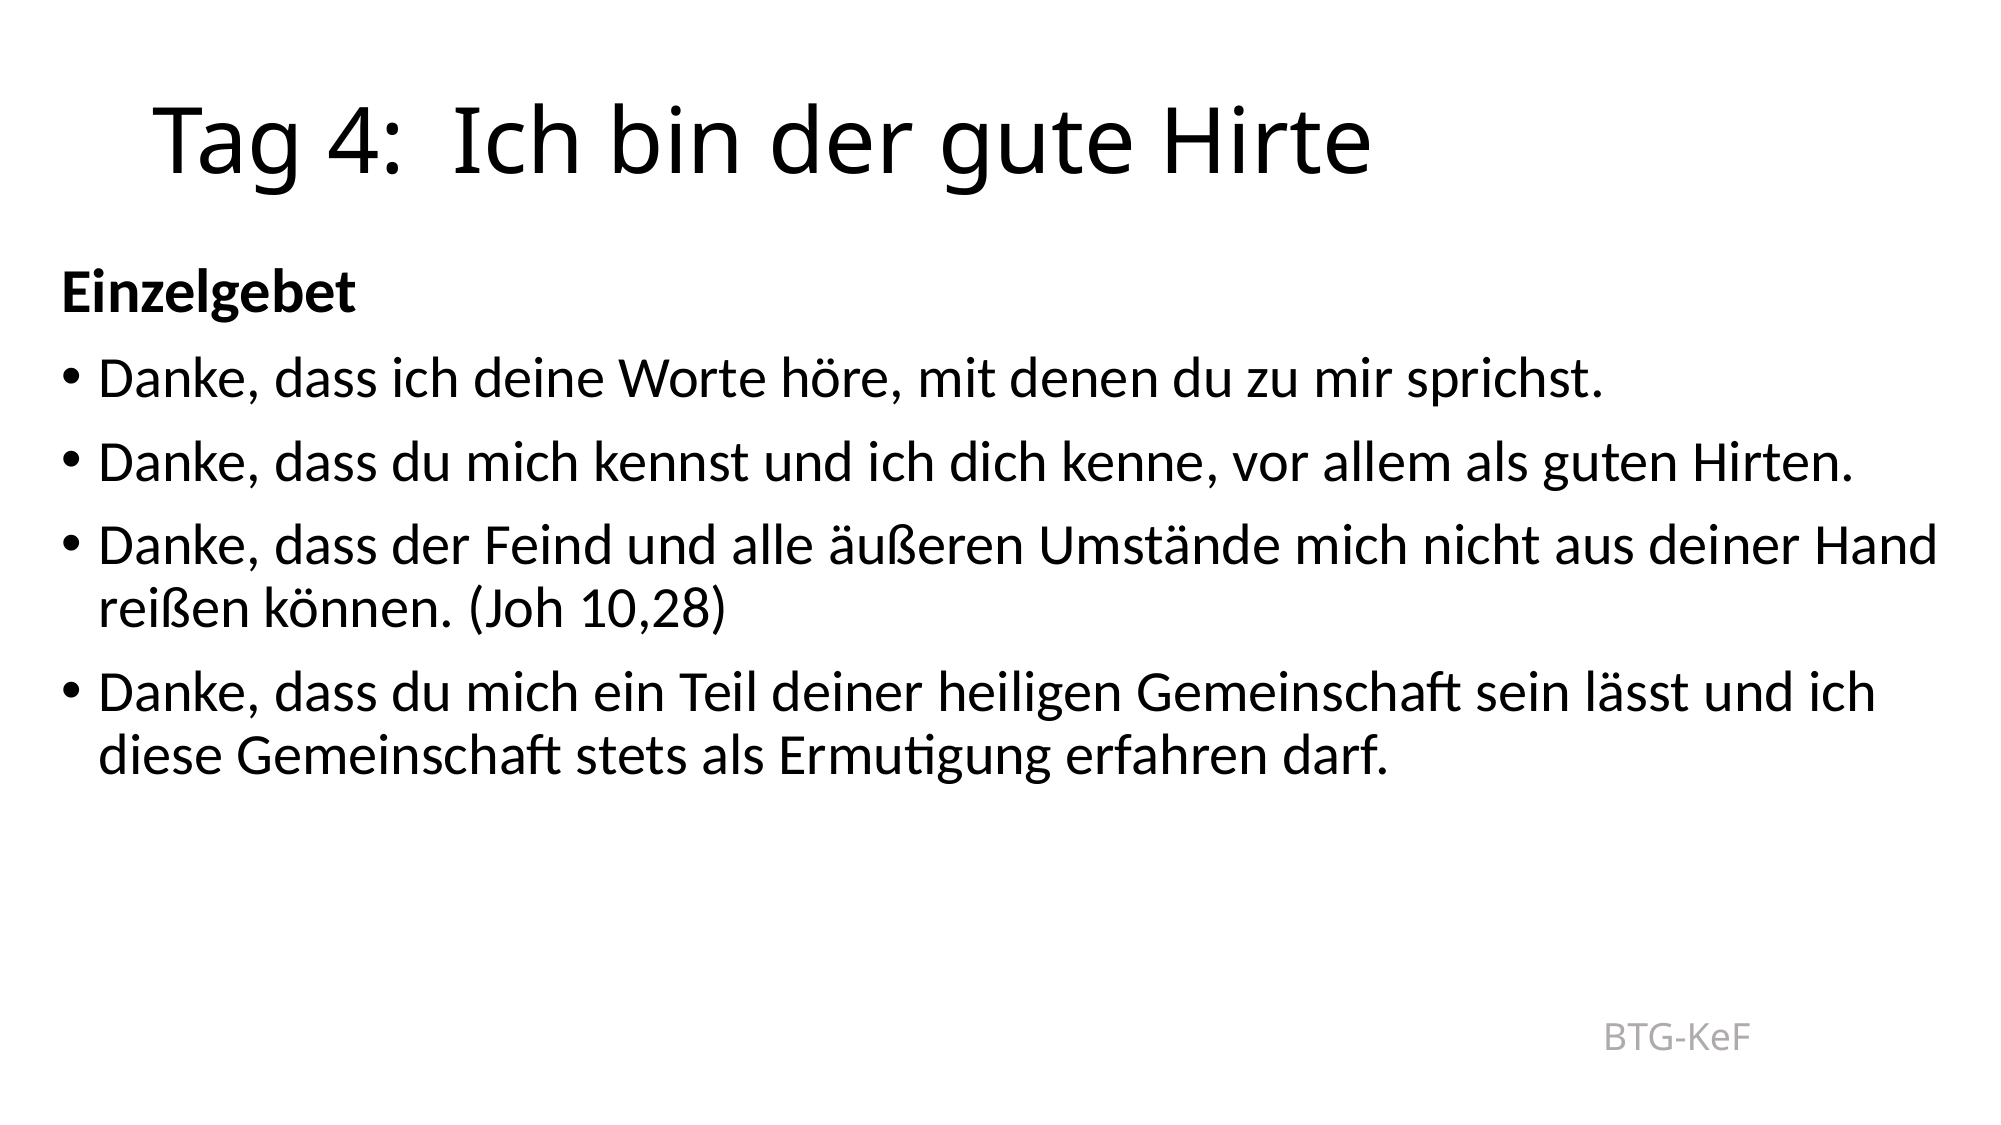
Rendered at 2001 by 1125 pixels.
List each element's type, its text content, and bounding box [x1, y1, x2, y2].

list Einzelgebet Danke, dass ich deine Worte höre, mit denen du zu mir sprichst. Danke, dass du mich kennst und ich dich kenne, vor allem als guten Hirten. Danke, dass der Feind und alle äußeren Umstände mich nicht aus deiner Hand reißen können. (Joh 10,28) Danke, dass du mich ein Teil deiner heiligen Gemeinschaft sein lässt und ich diese Gemeinschaft stets als Ermutigung erfahren darf. [46, 251, 1979, 1125]
title Tag 4: Ich bin der gute Hirte [137, 59, 1863, 228]
text_box BTG-KeF [1588, 1005, 1880, 1066]
